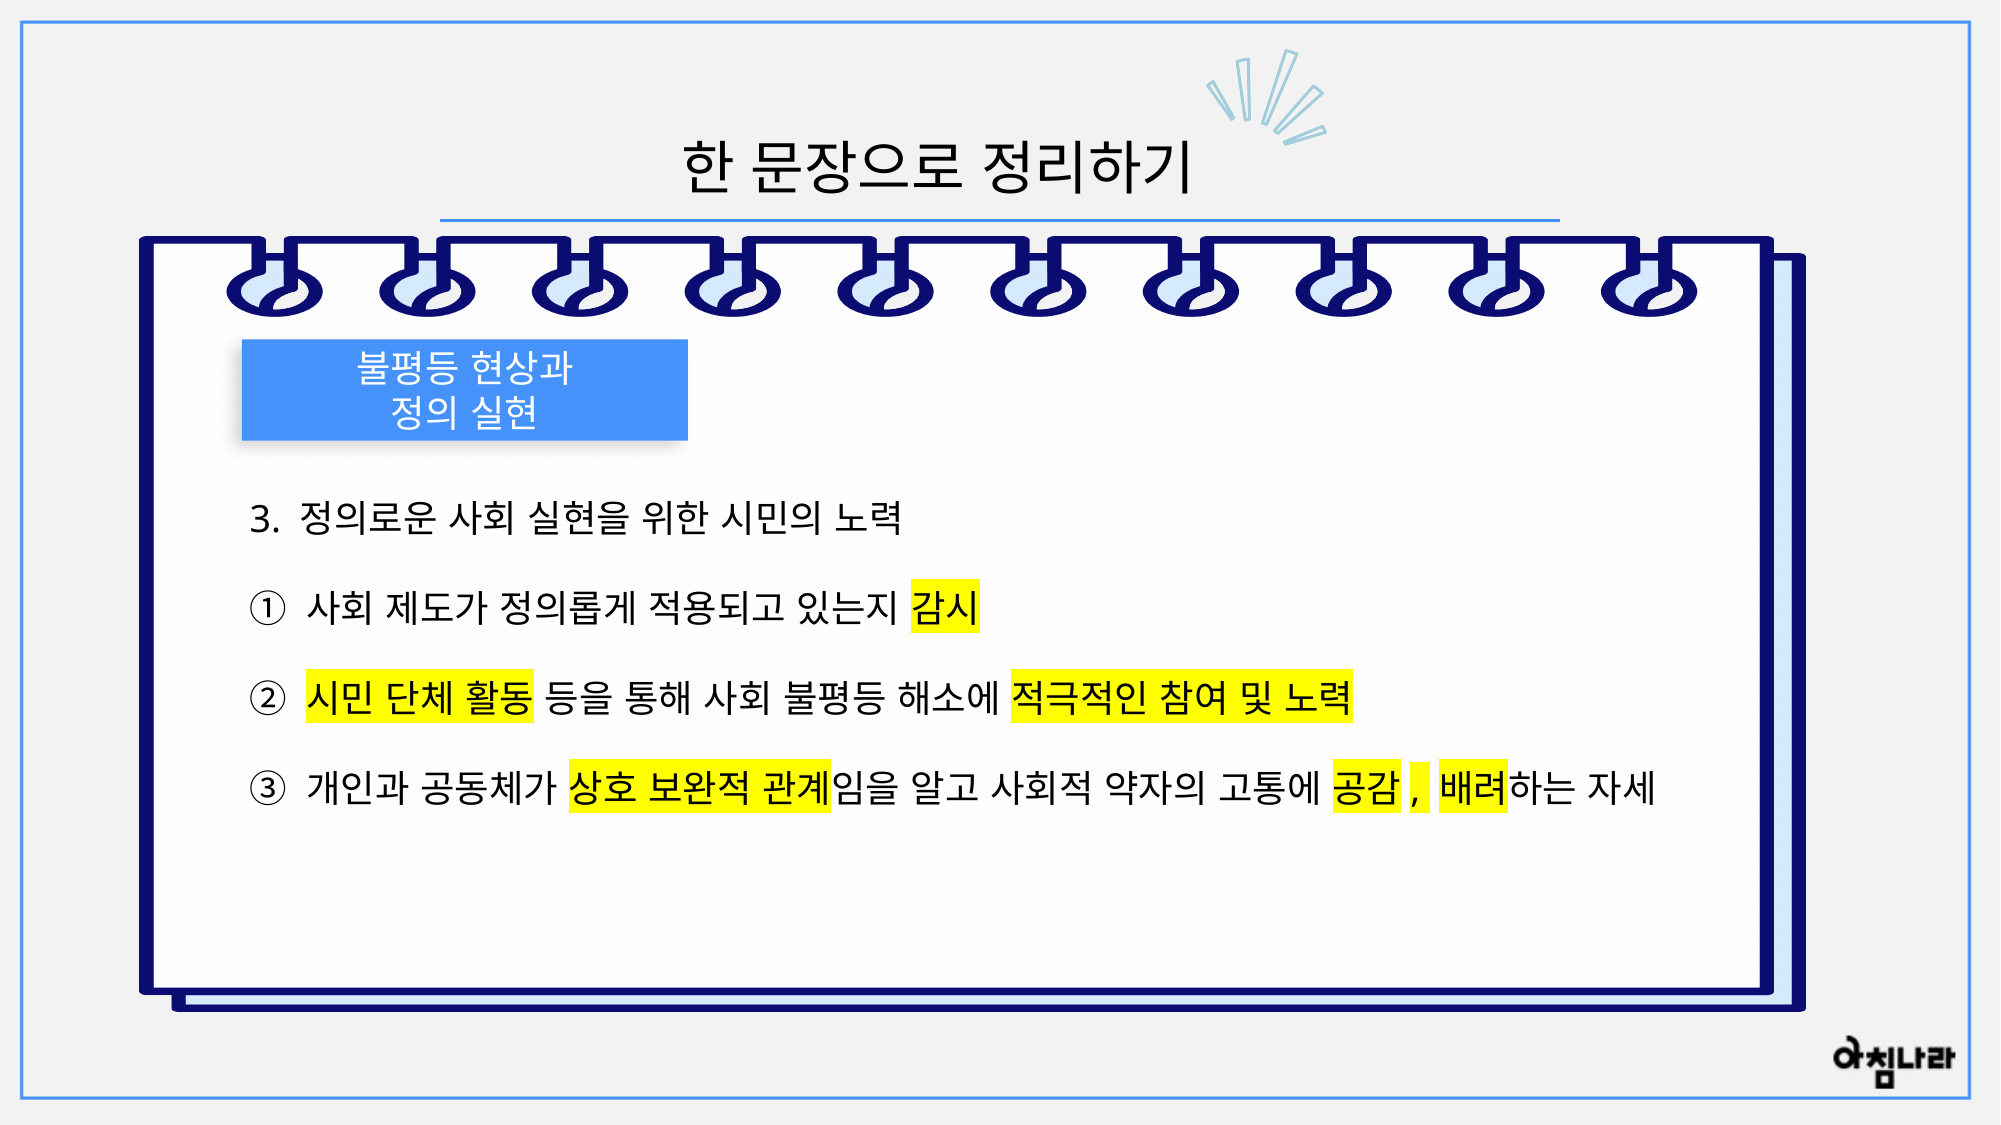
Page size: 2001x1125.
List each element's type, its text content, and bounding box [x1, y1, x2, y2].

picture [0, 0, 2001, 1125]
text_box 한 문장으로 정리하기 [514, 123, 1362, 209]
